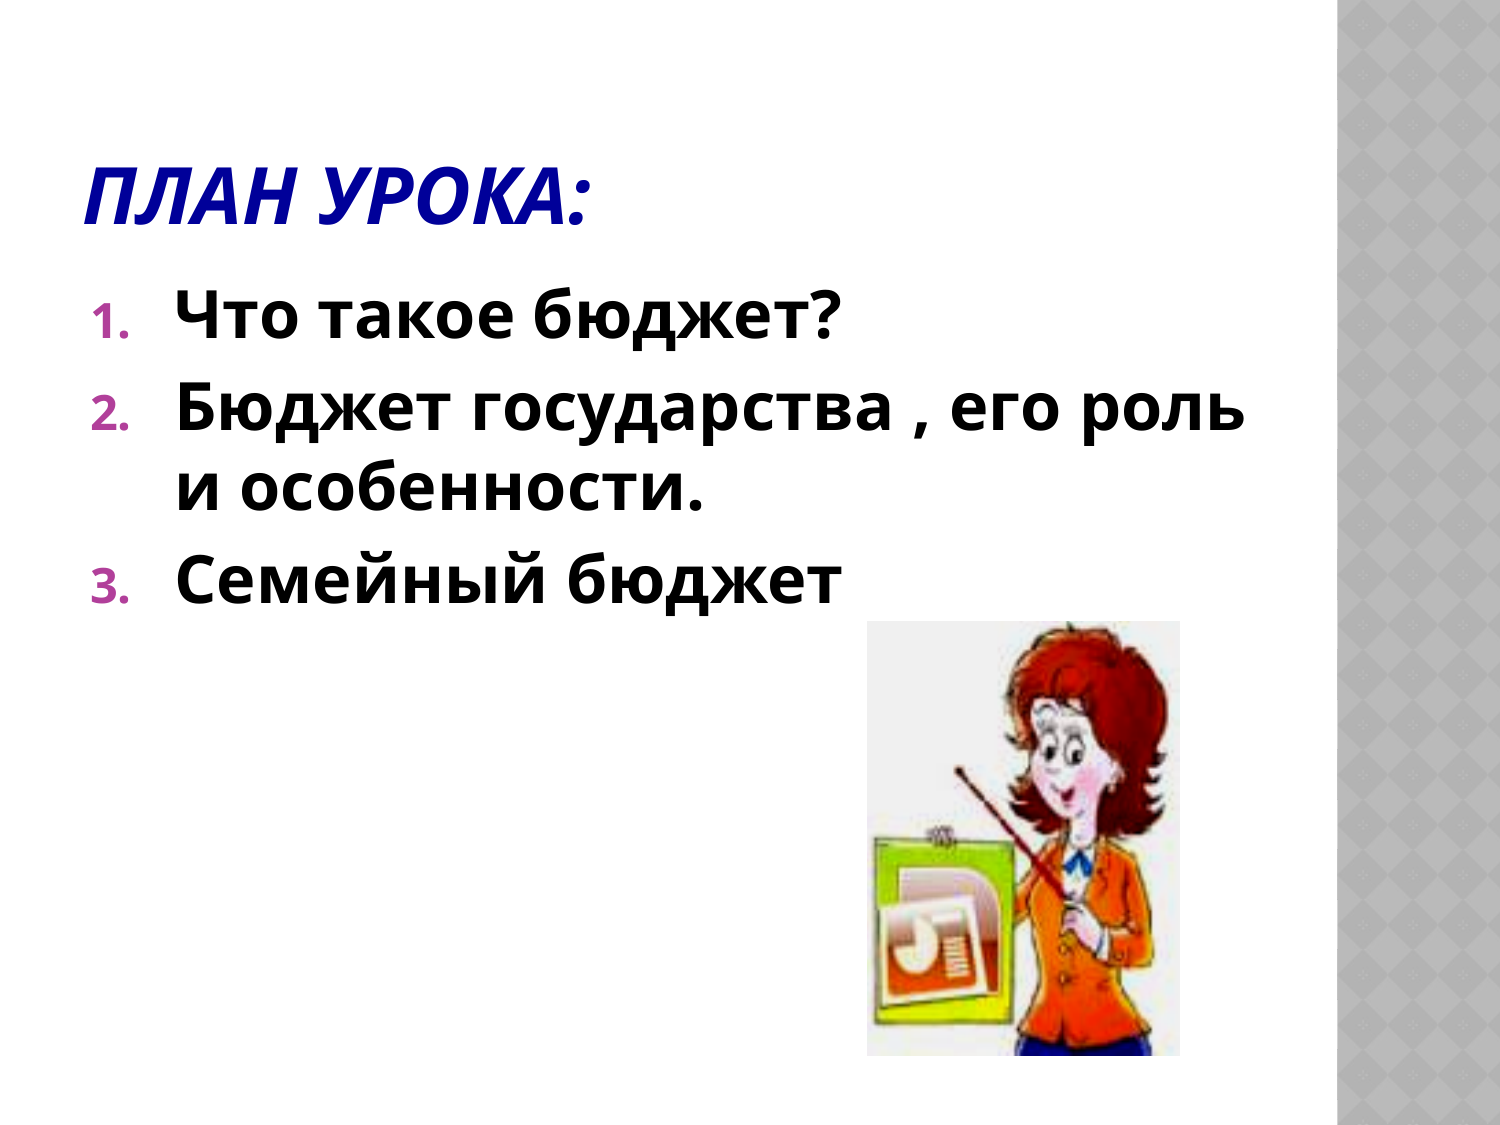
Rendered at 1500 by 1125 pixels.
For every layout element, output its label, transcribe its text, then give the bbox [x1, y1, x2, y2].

title План урока: [75, 52, 1263, 240]
picture [866, 620, 1181, 1056]
list Что такое бюджет? Бюджет государства , его роль и особенности. Семейный бюджет [75, 264, 1263, 1060]
